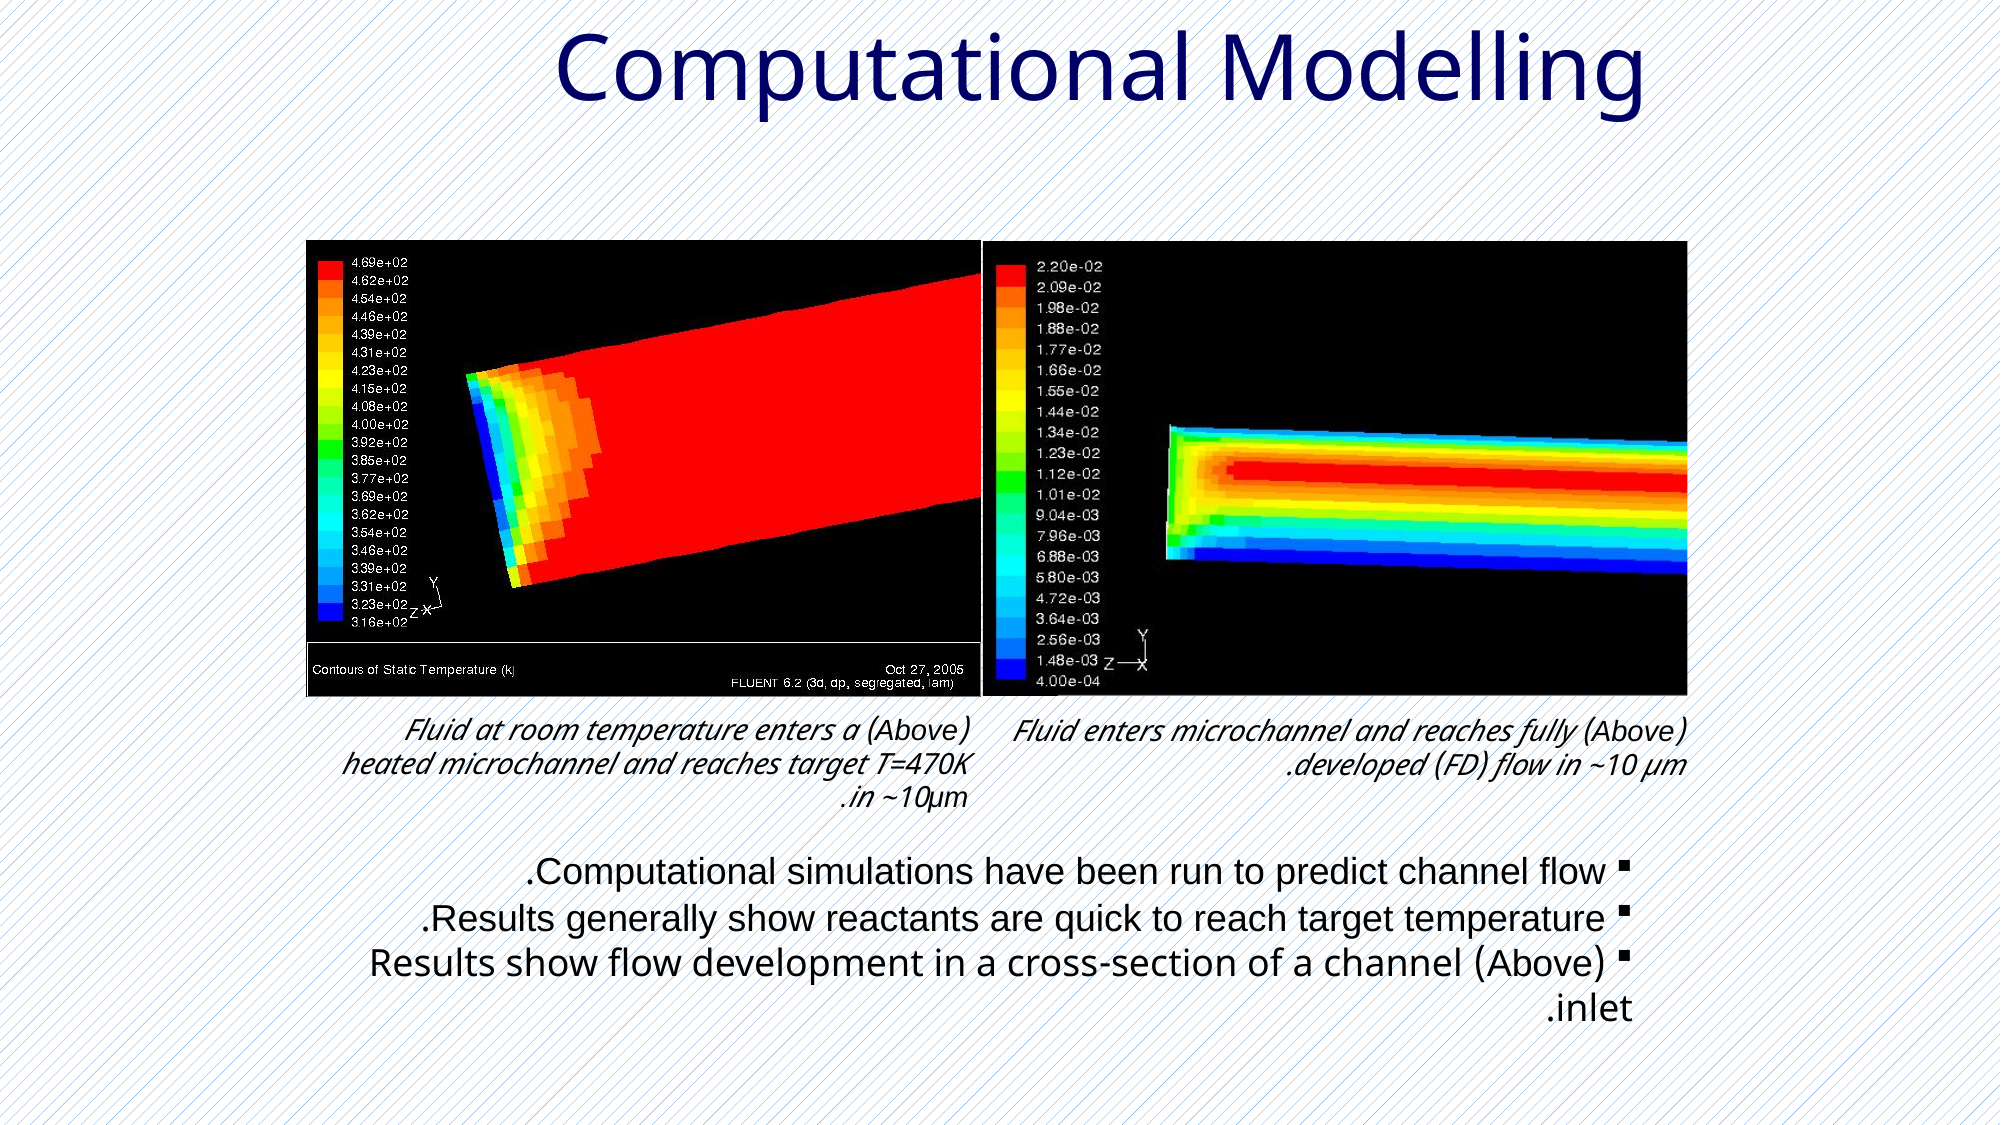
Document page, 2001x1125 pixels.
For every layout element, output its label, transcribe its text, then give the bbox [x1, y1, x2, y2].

title Computational Modelling [375, 0, 1651, 138]
picture [306, 240, 981, 697]
text_box (Above) Fluid at room temperature enters a heated microchannel and reaches target T=470K in ~10μm. [320, 713, 969, 815]
text_box (Above) Fluid enters microchannel and reaches fully developed (FD) flow in ~10 μm. [985, 715, 1686, 783]
text_box Computational simulations have been run to predict channel flow. Results generally show reactants are quick to reach target temperature. (Above) Results show flow development in a cross-section of a channel inlet. [323, 850, 1633, 1029]
picture [982, 241, 1688, 696]
